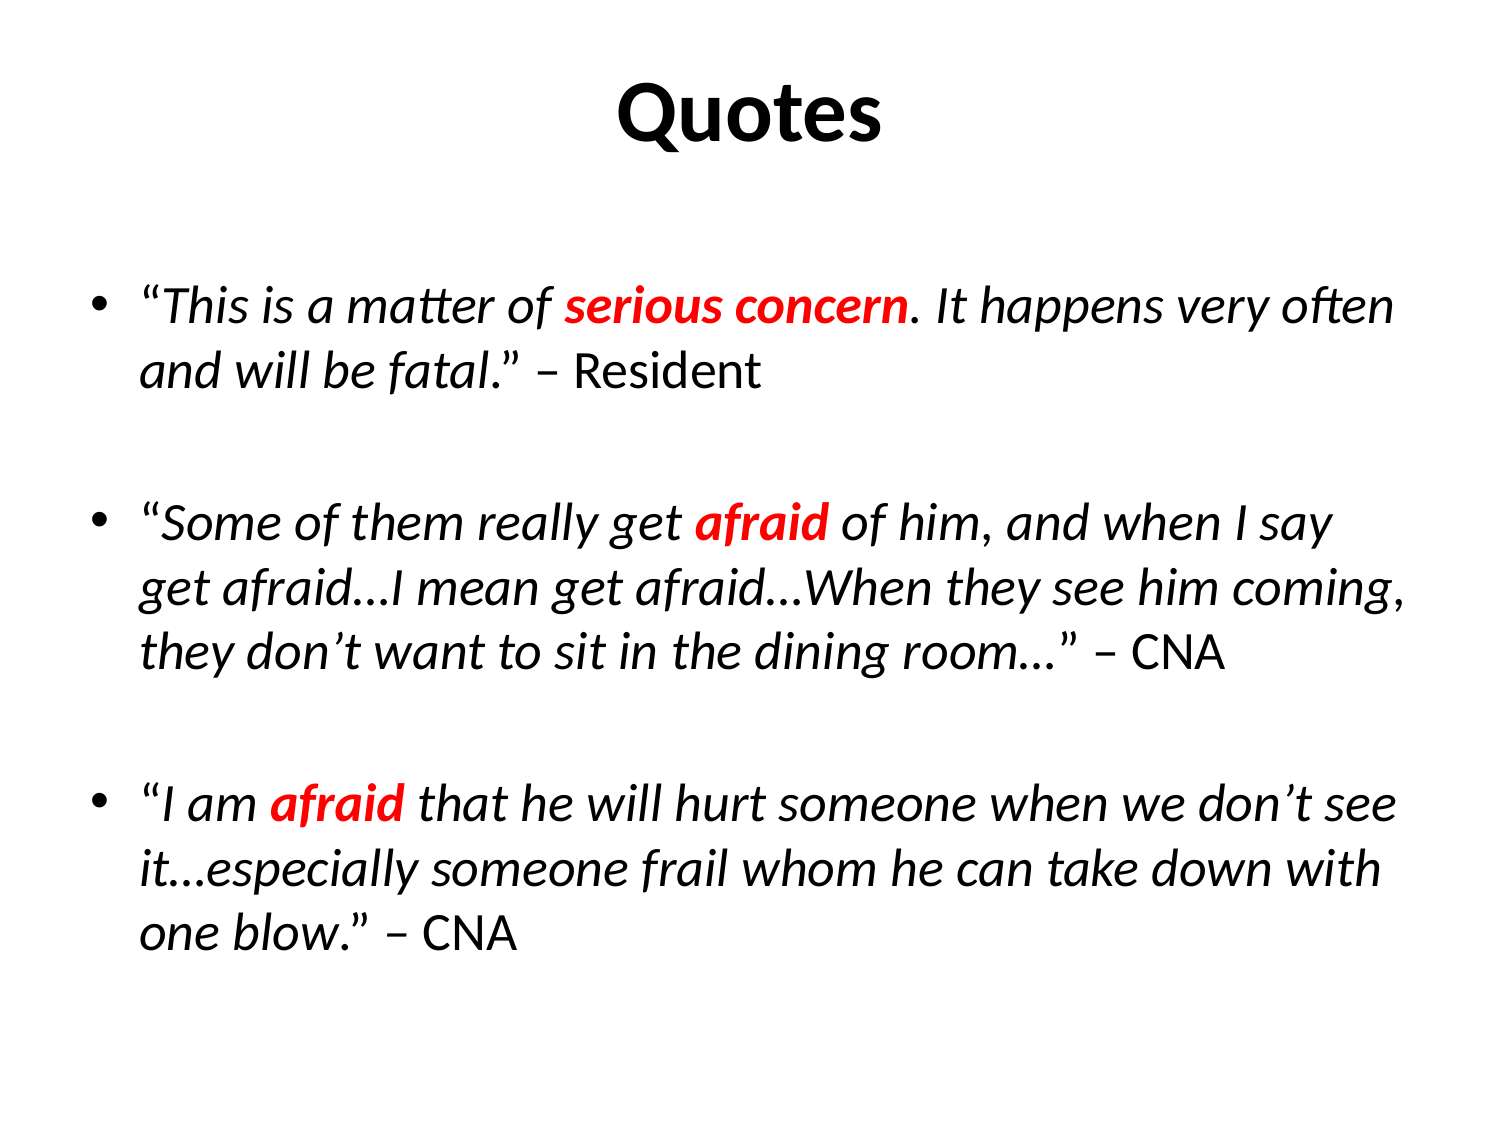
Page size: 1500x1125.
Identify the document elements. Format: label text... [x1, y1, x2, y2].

title Quotes [75, 45, 1425, 233]
list “This is a matter of serious concern. It happens very often and will be fatal.” – Resident “Some of them really get afraid of him, and when I say get afraid…I mean get afraid…When they see him coming, they don’t want to sit in the dining room…” – CNA “I am afraid that he will hurt someone when we don’t see it…especially someone frail whom he can take down with one blow.” – CNA [75, 262, 1425, 1005]
